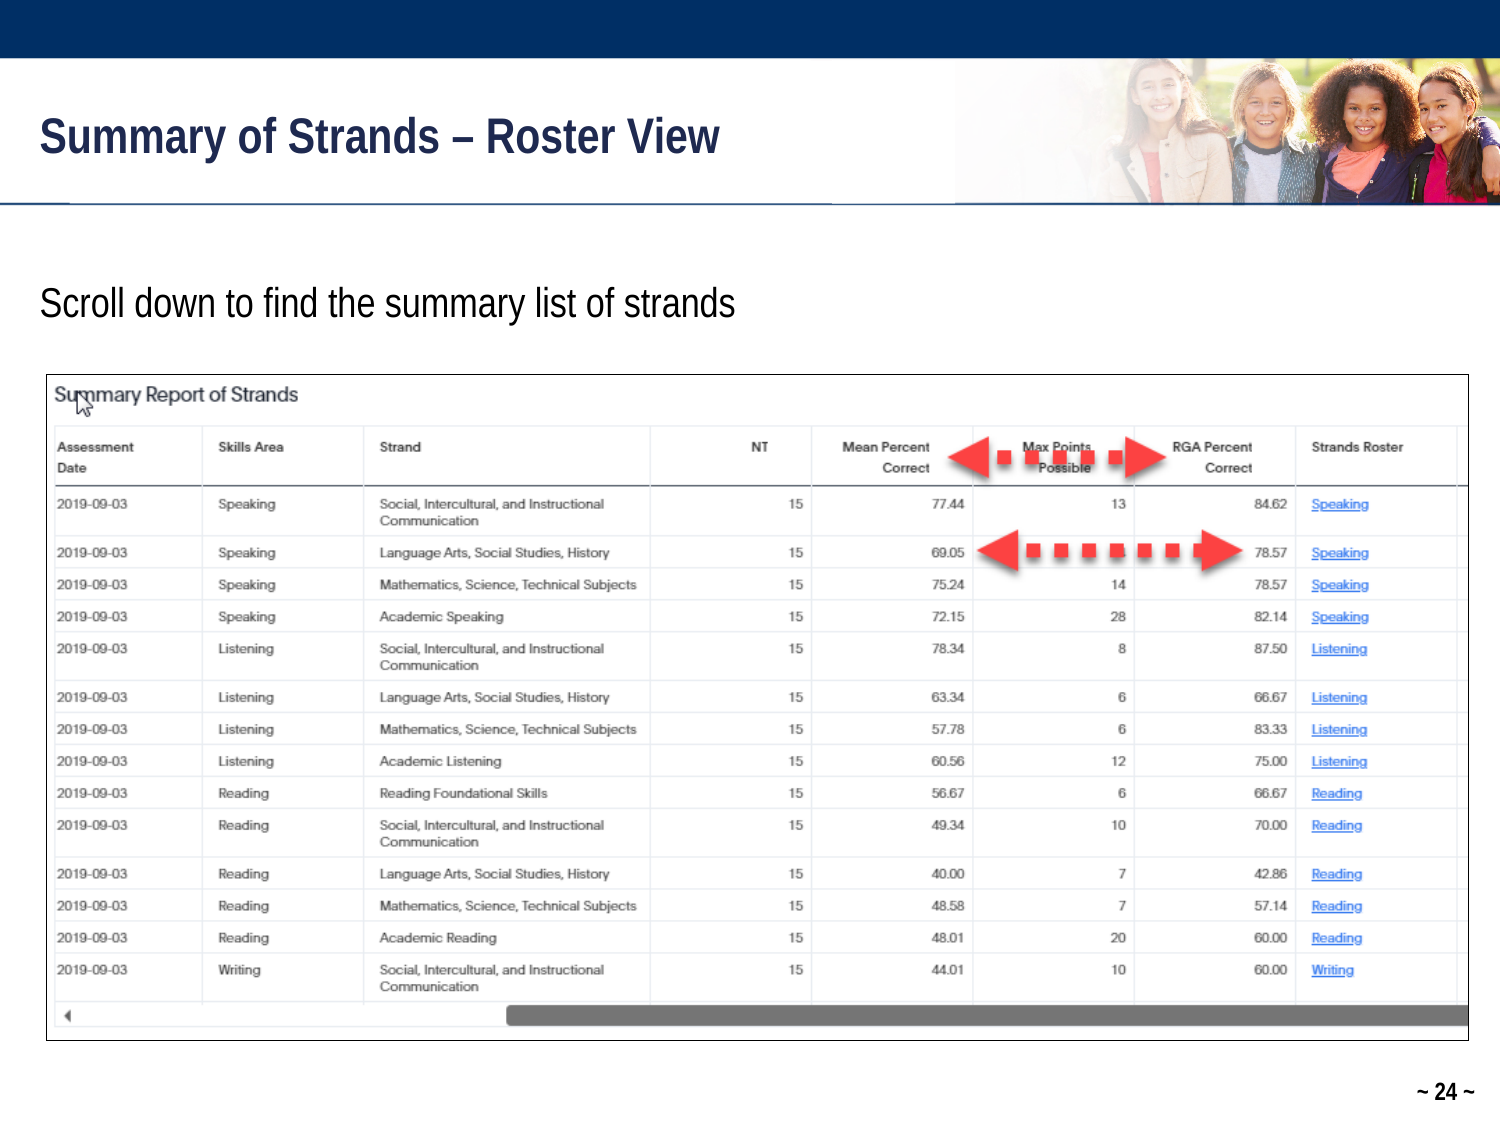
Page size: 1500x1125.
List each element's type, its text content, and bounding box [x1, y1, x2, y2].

picture [0, 0, 1500, 1125]
text_box Scroll down to find the summary list of strands [24, 268, 1421, 334]
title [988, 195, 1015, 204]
text_box Summary of Strands – Roster View [24, 96, 1080, 204]
